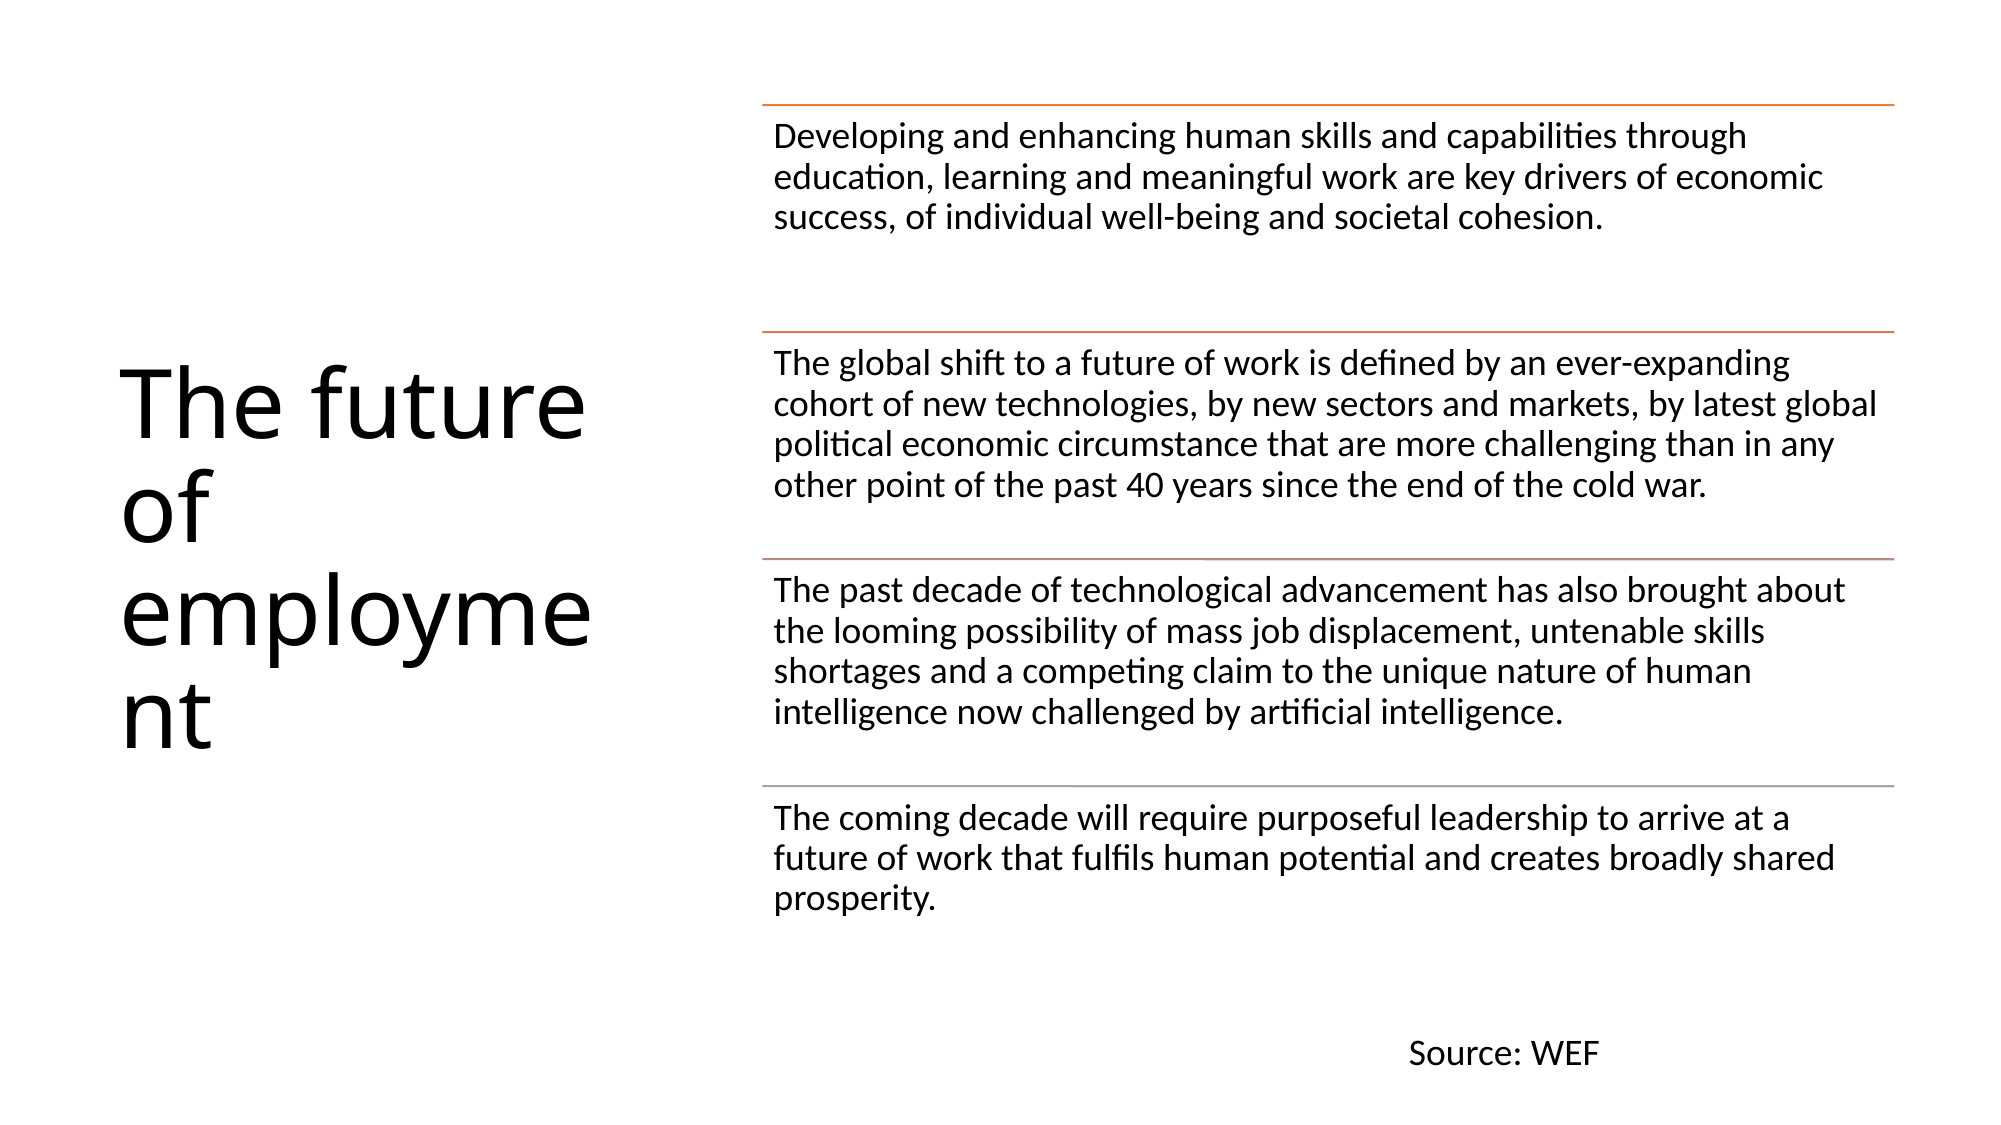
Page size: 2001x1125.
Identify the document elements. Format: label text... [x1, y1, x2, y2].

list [762, 105, 1895, 1014]
title The future of employment [104, 105, 665, 1021]
text_box Source: WEF [1394, 1020, 1663, 1081]
